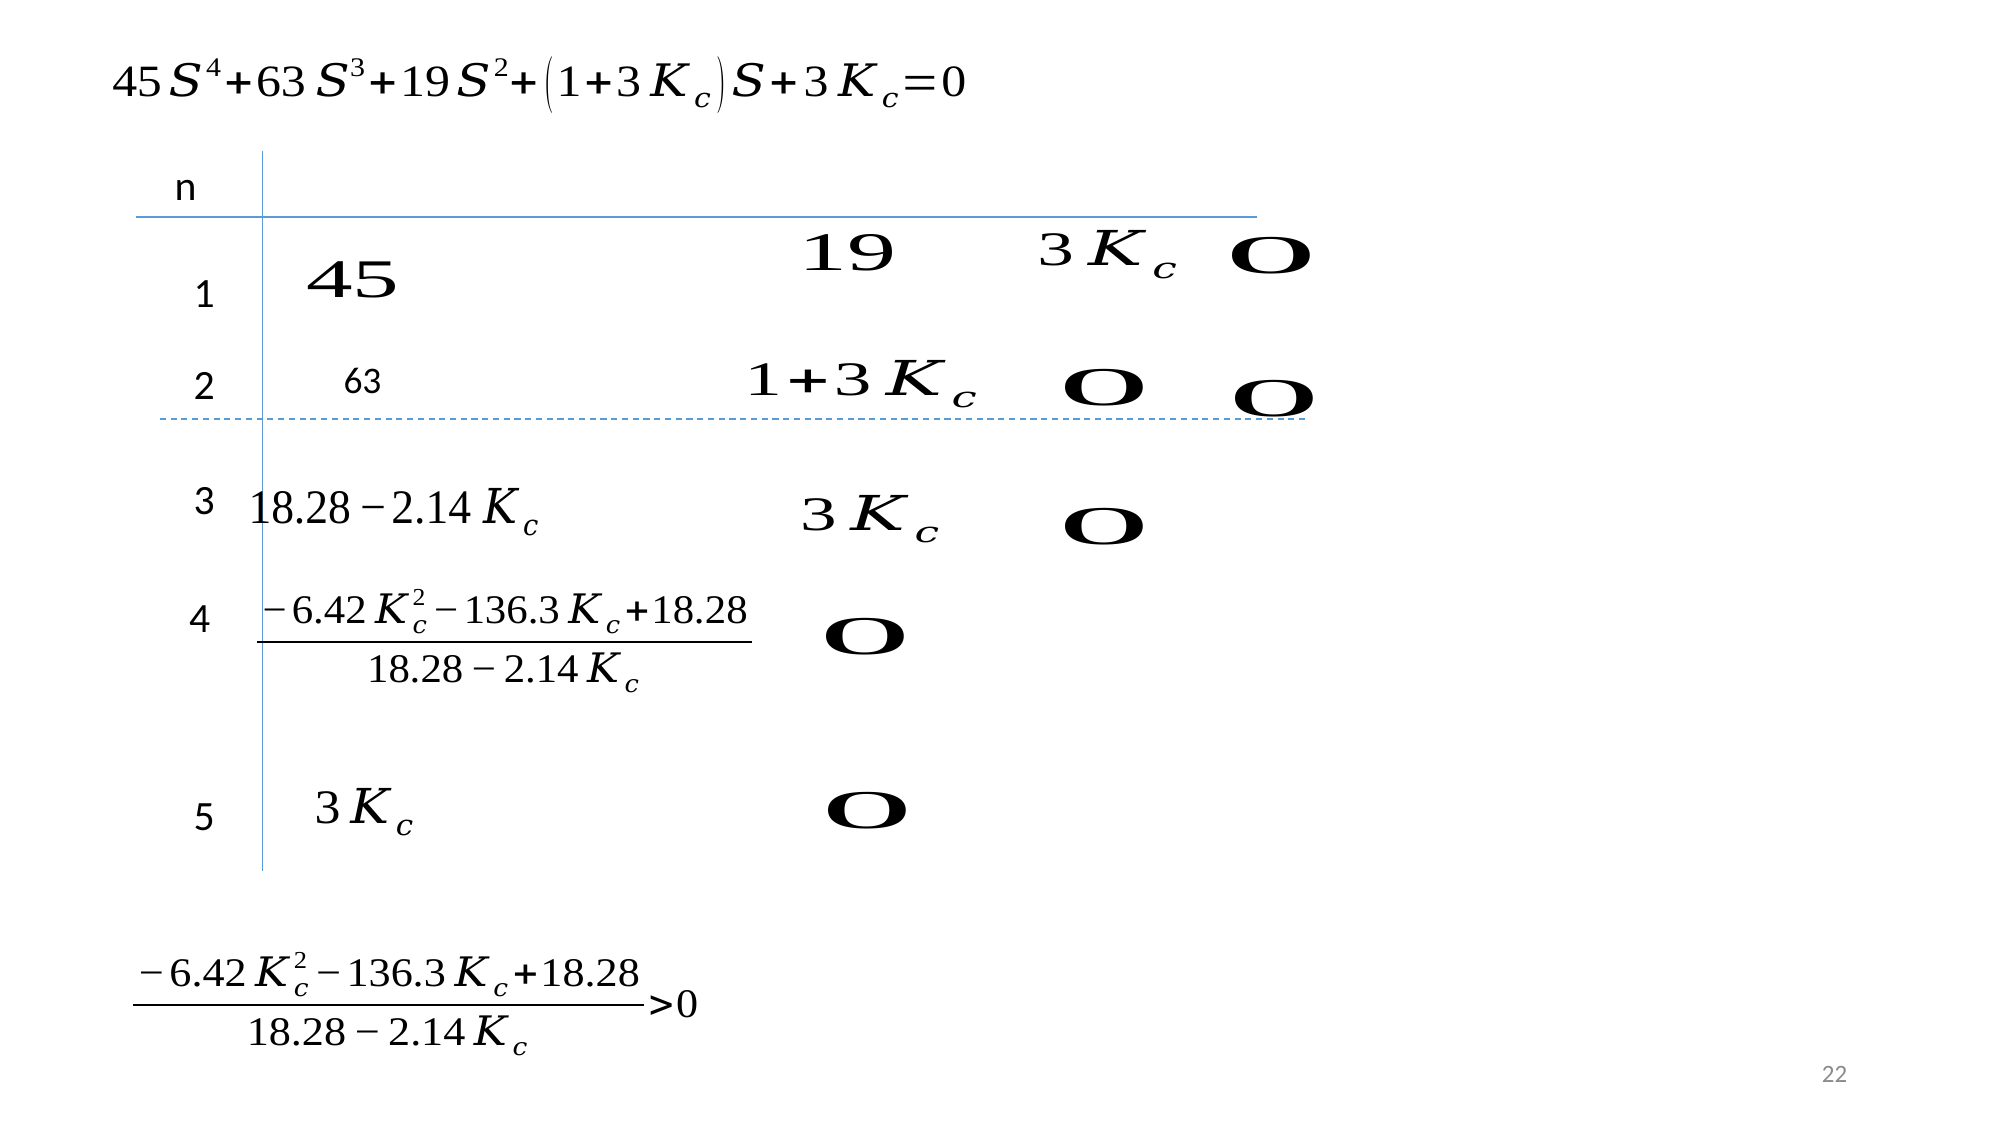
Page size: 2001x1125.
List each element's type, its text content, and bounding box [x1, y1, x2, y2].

text_box 5 [178, 781, 259, 847]
slide_number 22 [1412, 1042, 1863, 1103]
text_box 4 [174, 583, 255, 649]
text_box [713, 497, 871, 559]
text_box 2 [178, 350, 259, 415]
text_box 3 [178, 465, 259, 530]
text_box 63 [328, 348, 456, 409]
text_box n [159, 151, 240, 216]
text_box 1 [178, 258, 259, 324]
